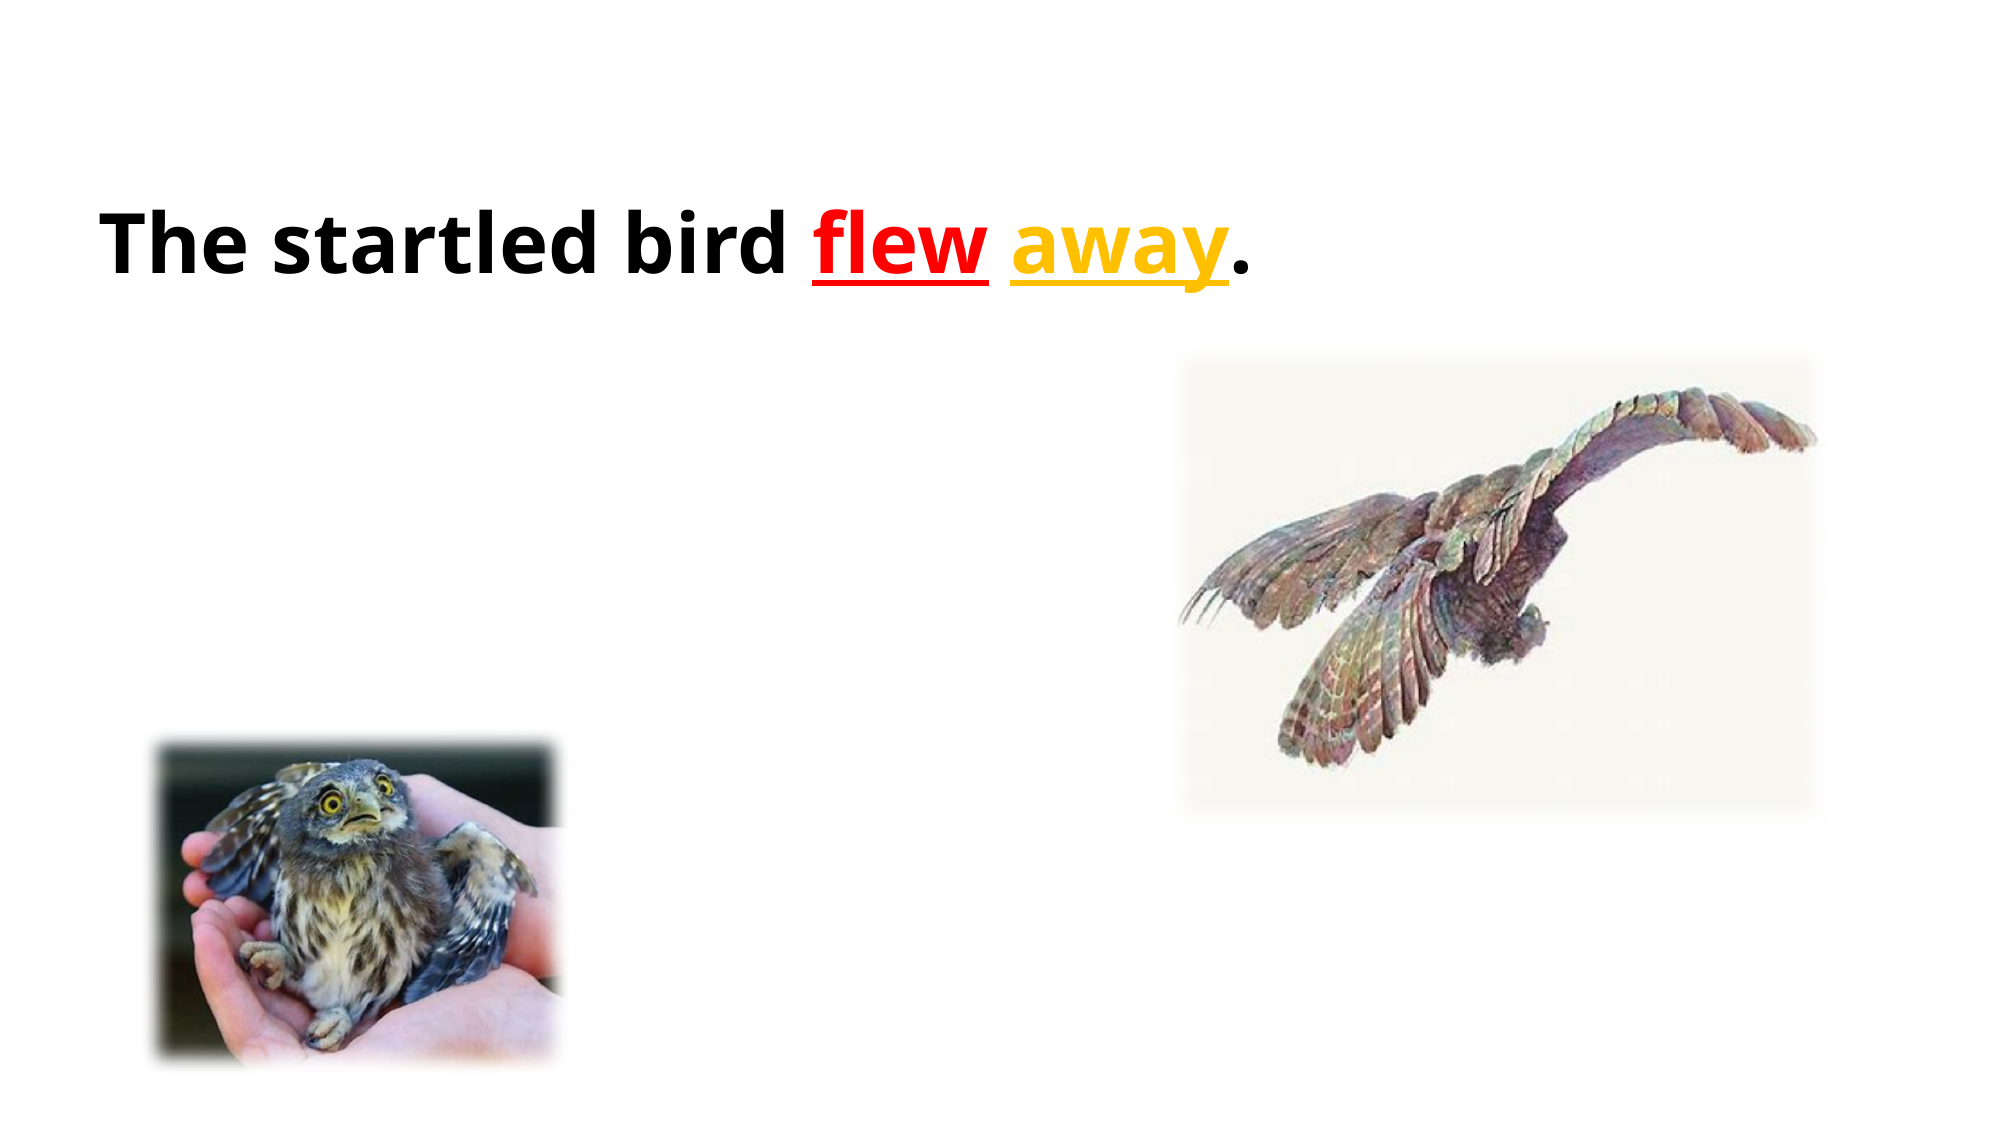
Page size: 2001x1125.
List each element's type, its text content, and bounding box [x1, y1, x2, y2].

picture [1166, 341, 1832, 828]
picture [140, 727, 571, 1075]
text_box The startled bird flew away. [83, 183, 1924, 298]
